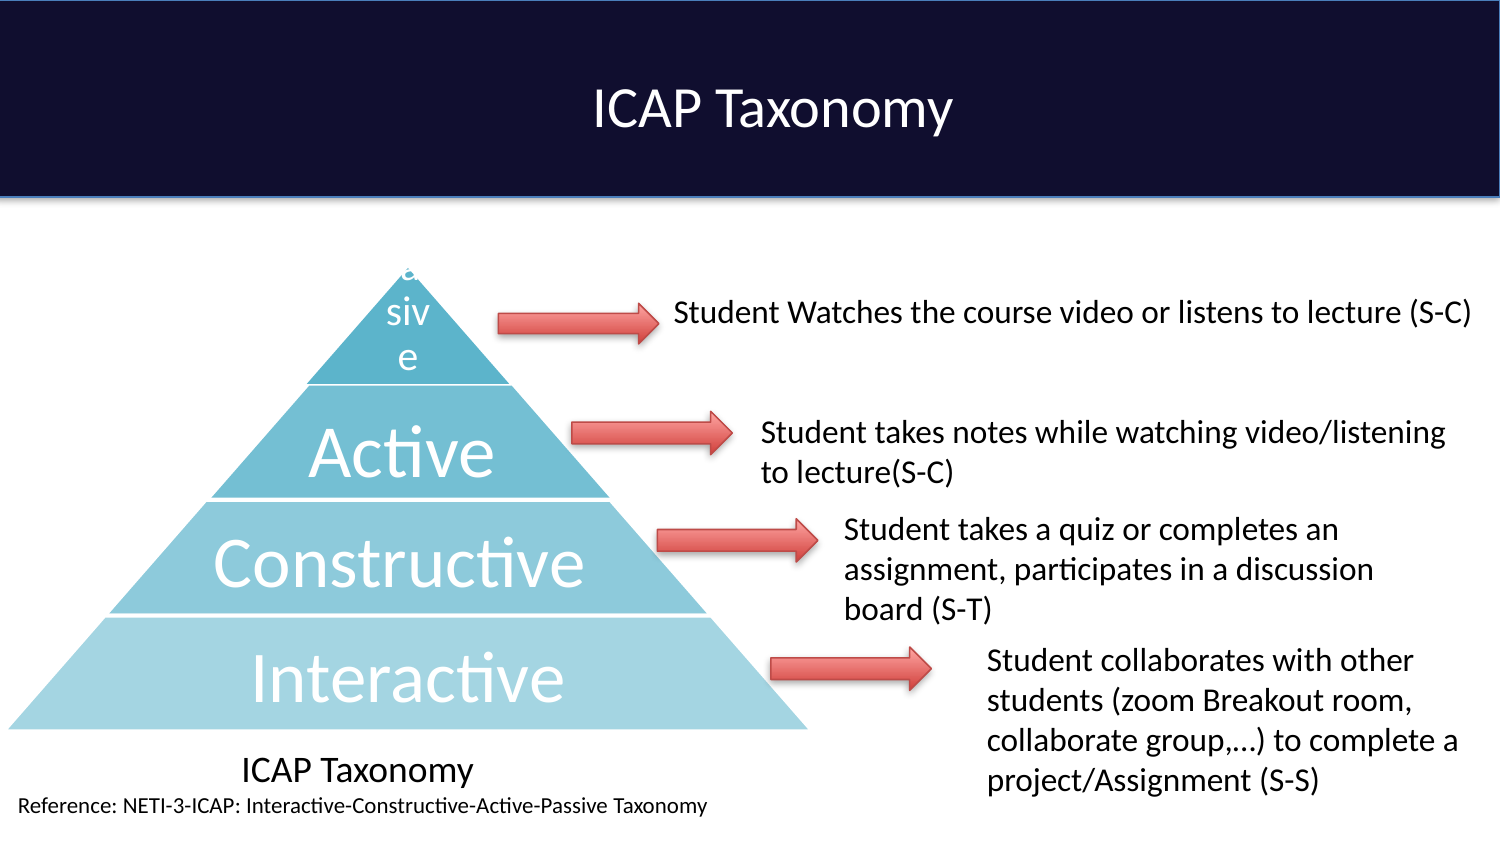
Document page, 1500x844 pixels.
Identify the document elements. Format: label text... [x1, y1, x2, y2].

text_box Student takes a quiz or completes an assignment, participates in a discussion board (S-T) [829, 499, 1465, 635]
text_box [2, 267, 814, 732]
title ICAP Taxonomy [75, 33, 1472, 175]
text_box ICAP Taxonomy [226, 740, 559, 783]
text_box [818, 646, 932, 692]
text_box Student takes notes while watching video/listening to lecture(S-C) [818, 402, 1485, 498]
text_box Reference: NETI-3-ICAP: Interactive-Constructive-Active-Passive Taxonomy [3, 783, 818, 826]
text_box Student Watches the course video or listens to lecture (S-C) [818, 283, 1500, 338]
text_box Student collaborates with other students (zoom Breakout room, collaborate group,…) to complete a project/Assignment (S-S) [972, 630, 1500, 806]
